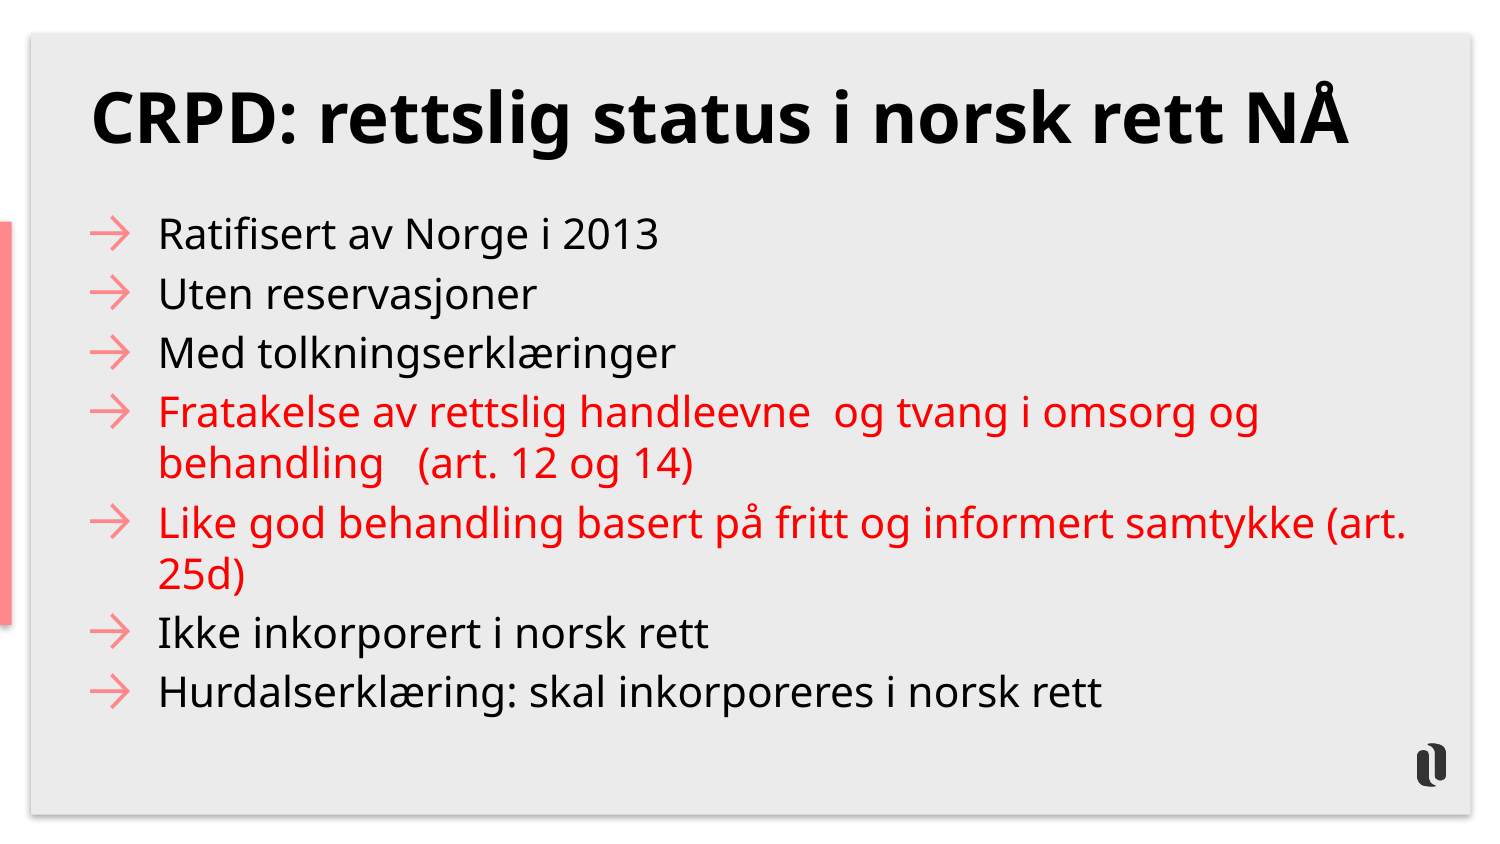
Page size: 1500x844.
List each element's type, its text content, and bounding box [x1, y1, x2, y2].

picture [90, 503, 130, 539]
picture [1417, 743, 1446, 787]
picture [90, 393, 130, 429]
picture [90, 334, 130, 370]
picture [90, 673, 130, 709]
picture [90, 215, 130, 251]
picture [90, 274, 130, 310]
list Ratifisert av Norge i 2013 Uten reservasjoner Med tolkningserklæringer Fratakelse av rettslig handleevne og tvang i omsorg og behandling (art. 12 og 14) Like god behandling basert på fritt og informert samtykke (art. 25d) Ikke inkorporert i norsk rett Hurdalserklæring: skal inkorporeres i norsk rett [75, 199, 1425, 731]
title CRPD: rettslig status i norsk rett NÅ [75, 45, 1425, 186]
picture [90, 613, 130, 649]
